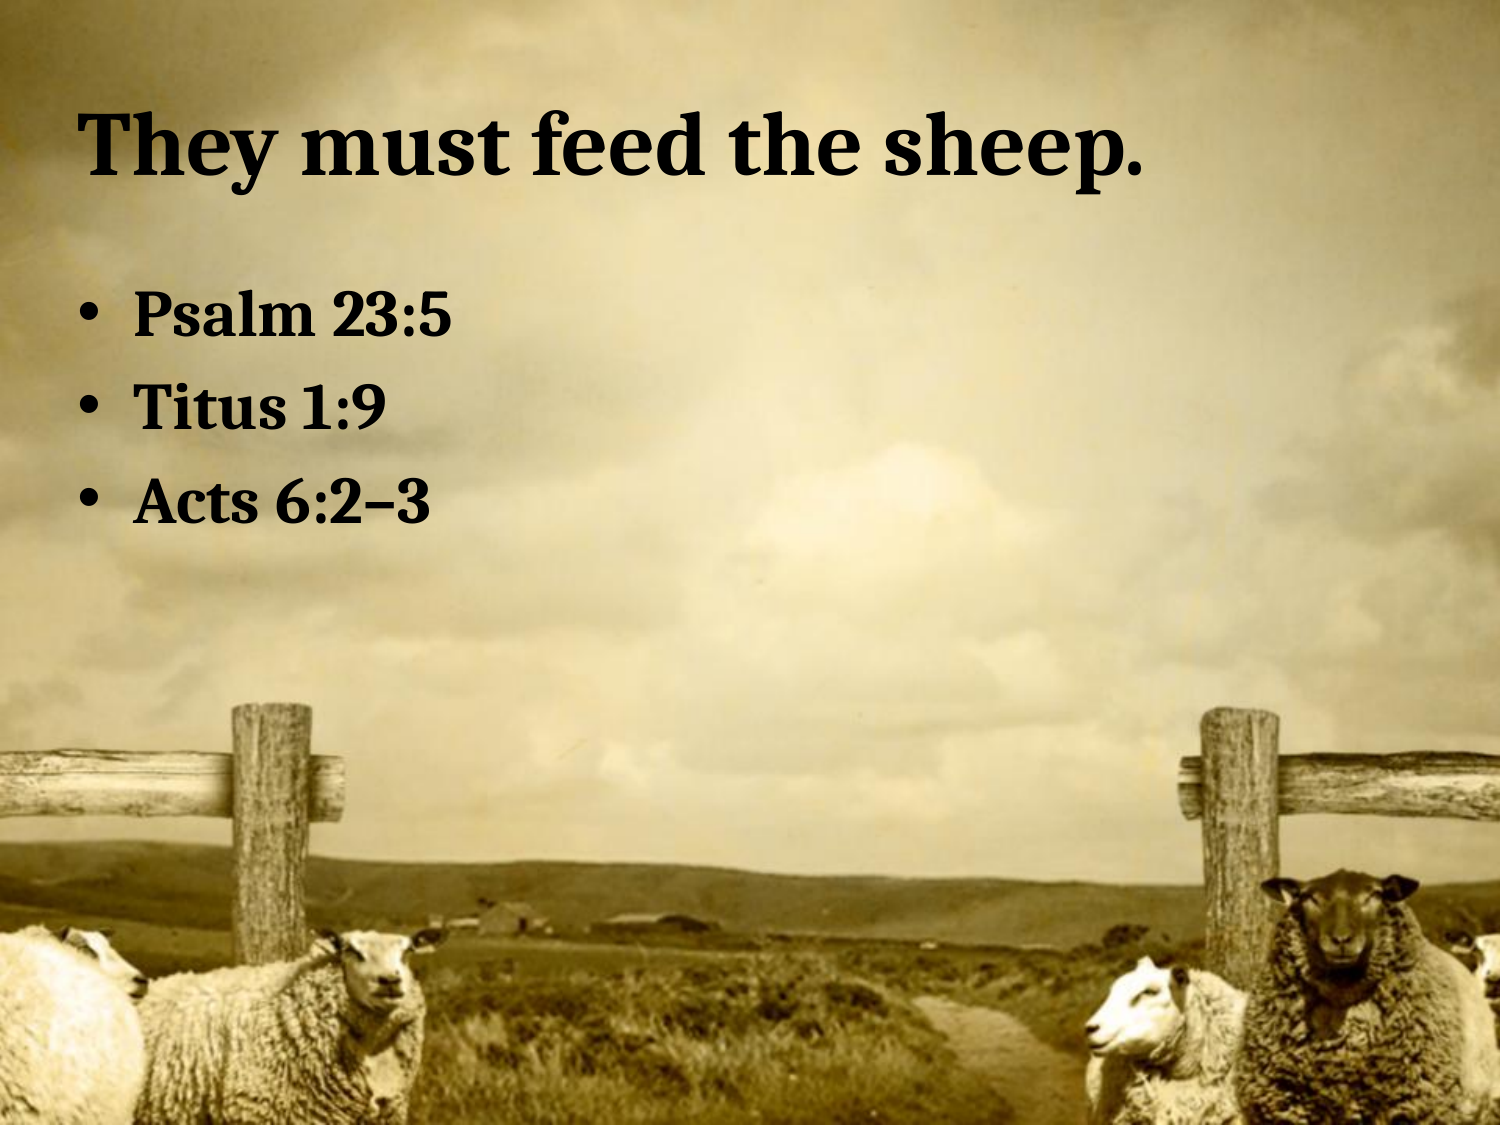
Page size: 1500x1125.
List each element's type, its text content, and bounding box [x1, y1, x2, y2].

list Psalm 23:5 Titus 1:9 Acts 6:2–3 [62, 262, 1413, 1005]
title They must feed the sheep. [62, 45, 1425, 233]
picture [0, 0, 1500, 1125]
